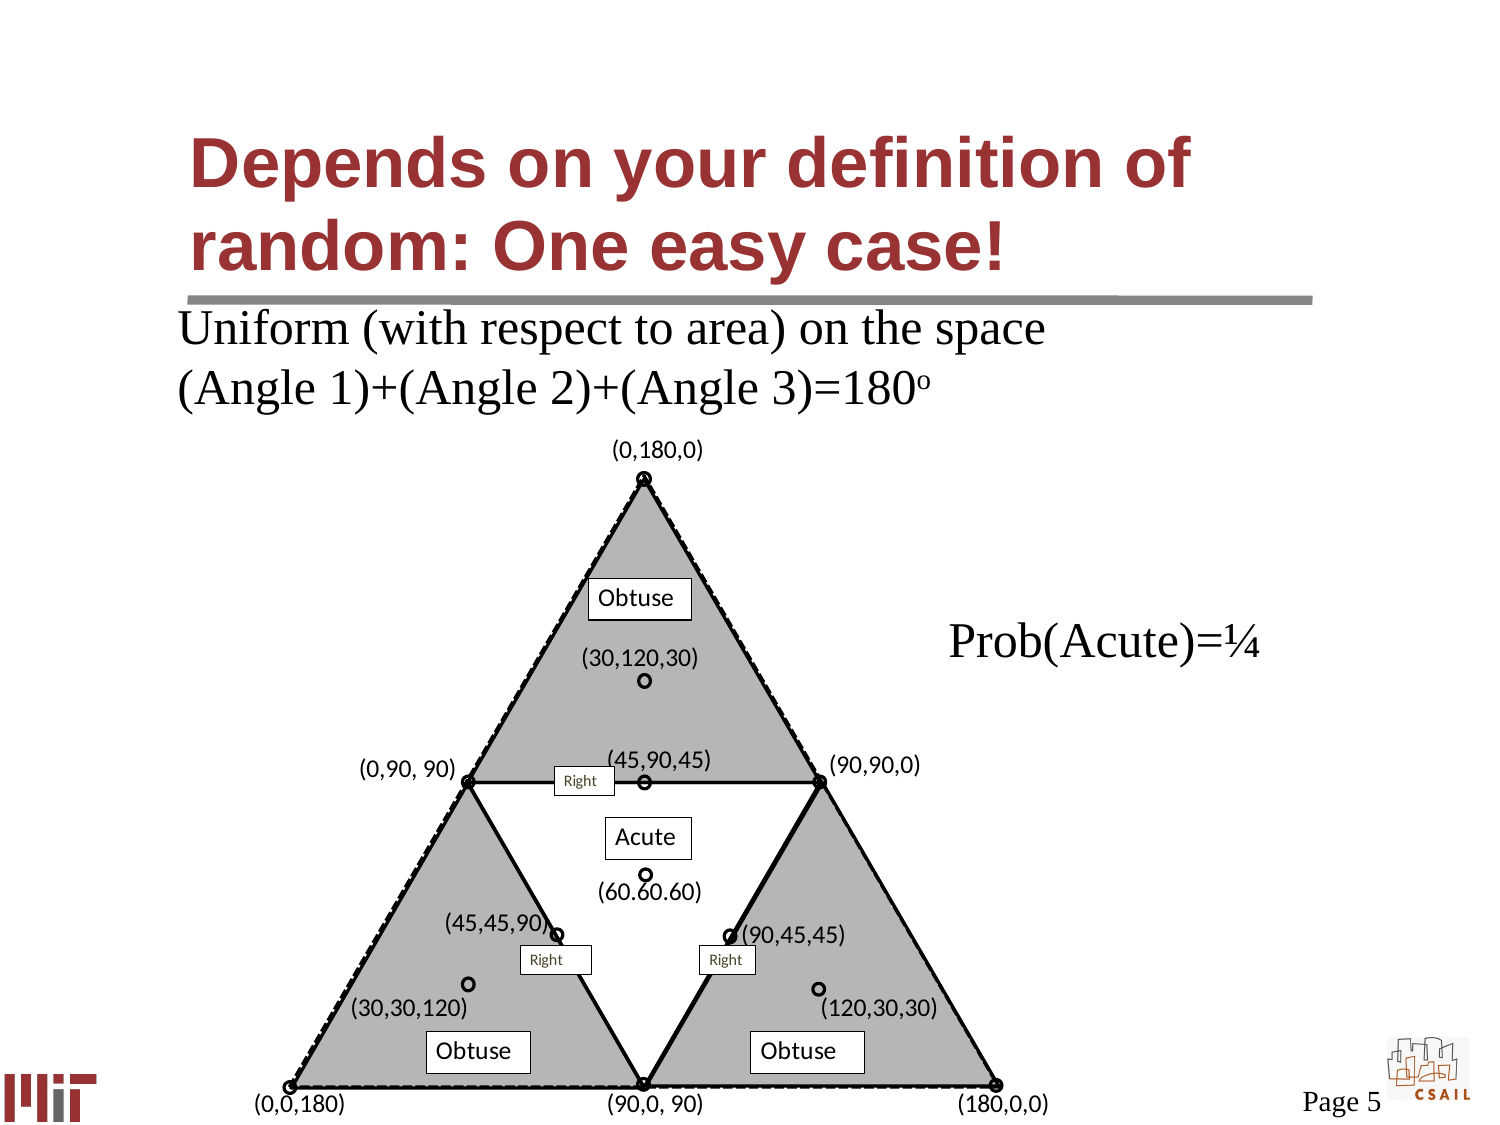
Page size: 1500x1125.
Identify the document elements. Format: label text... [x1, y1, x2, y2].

picture [1387, 1037, 1470, 1100]
text_box Prob(Acute)=¼ [1069, 599, 1277, 675]
title Depends on your definition of random: One easy case! [174, 99, 1342, 304]
text_box Uniform (with respect to area) on the space (Angle 1)+(Angle 2)+(Angle 3)=180o [162, 287, 1300, 423]
picture [237, 424, 1066, 1125]
slide_number Page 5 [1287, 1074, 1401, 1125]
picture [0, 1070, 100, 1125]
